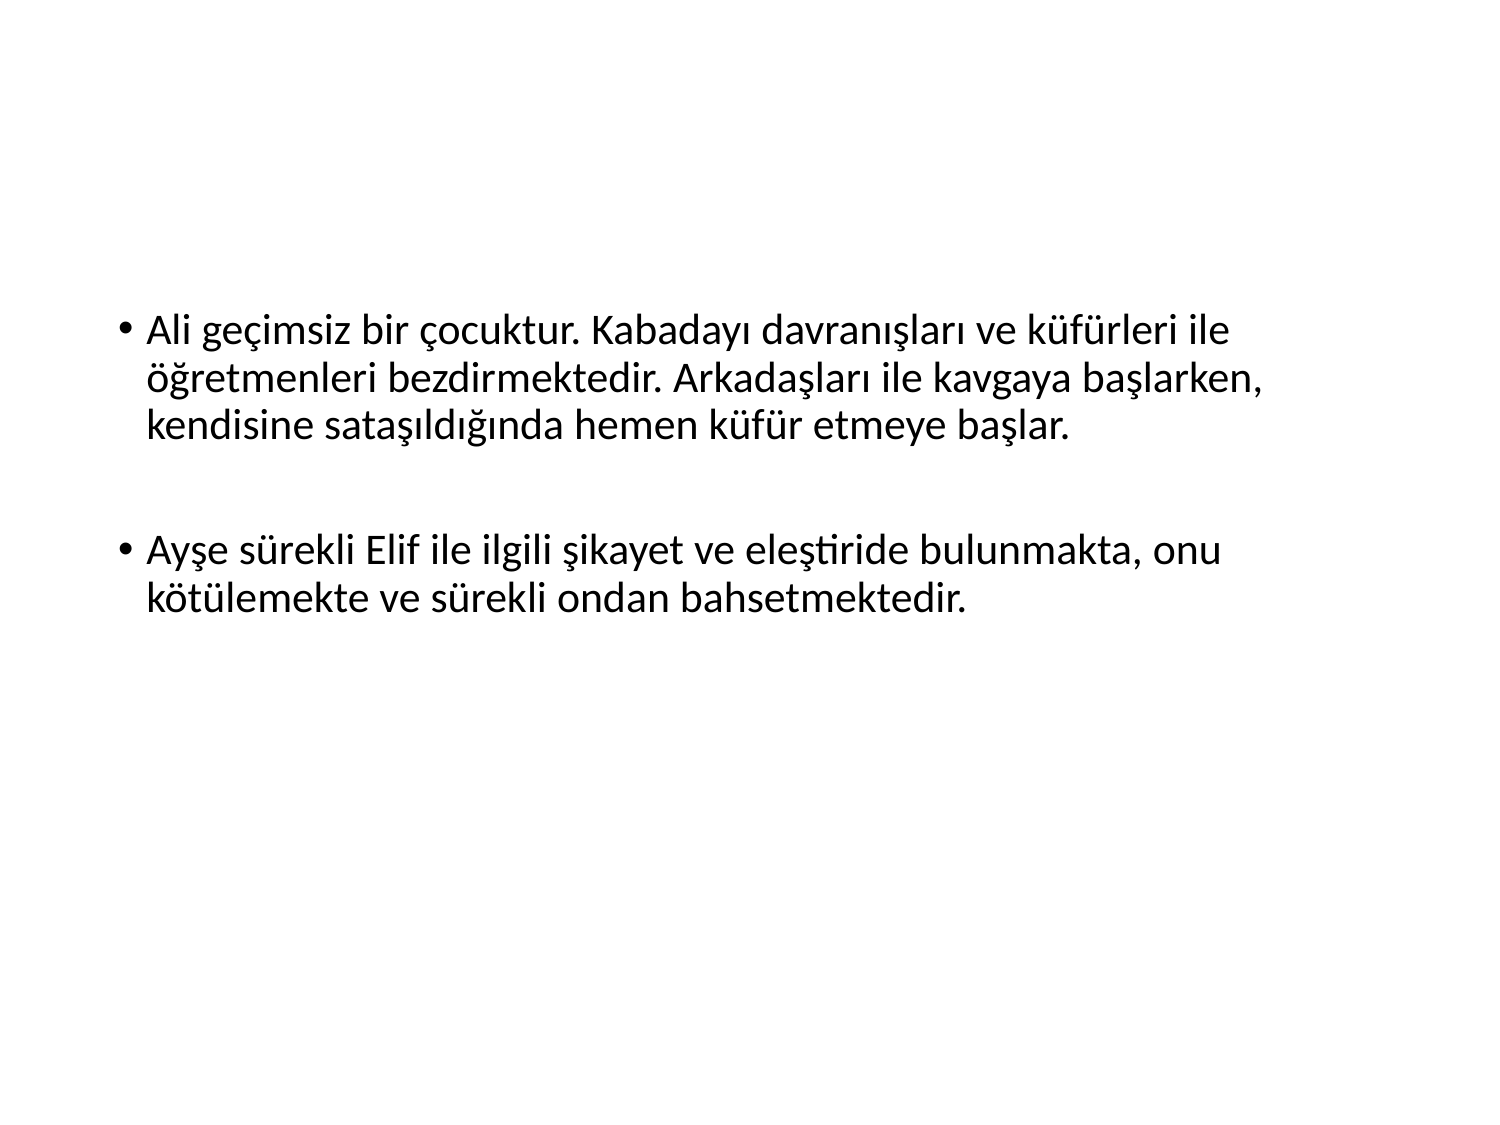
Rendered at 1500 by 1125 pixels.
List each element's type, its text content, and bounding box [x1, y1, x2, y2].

list Ali geçimsiz bir çocuktur. Kabadayı davranışları ve küfürleri ile öğretmenleri bezdirmektedir. Arkadaşları ile kavgaya başlarken, kendisine sataşıldığında hemen küfür etmeye başlar. Ayşe sürekli Elif ile ilgili şikayet ve eleştiride bulunmakta, onu kötülemekte ve sürekli ondan bahsetmektedir. [103, 299, 1397, 1014]
